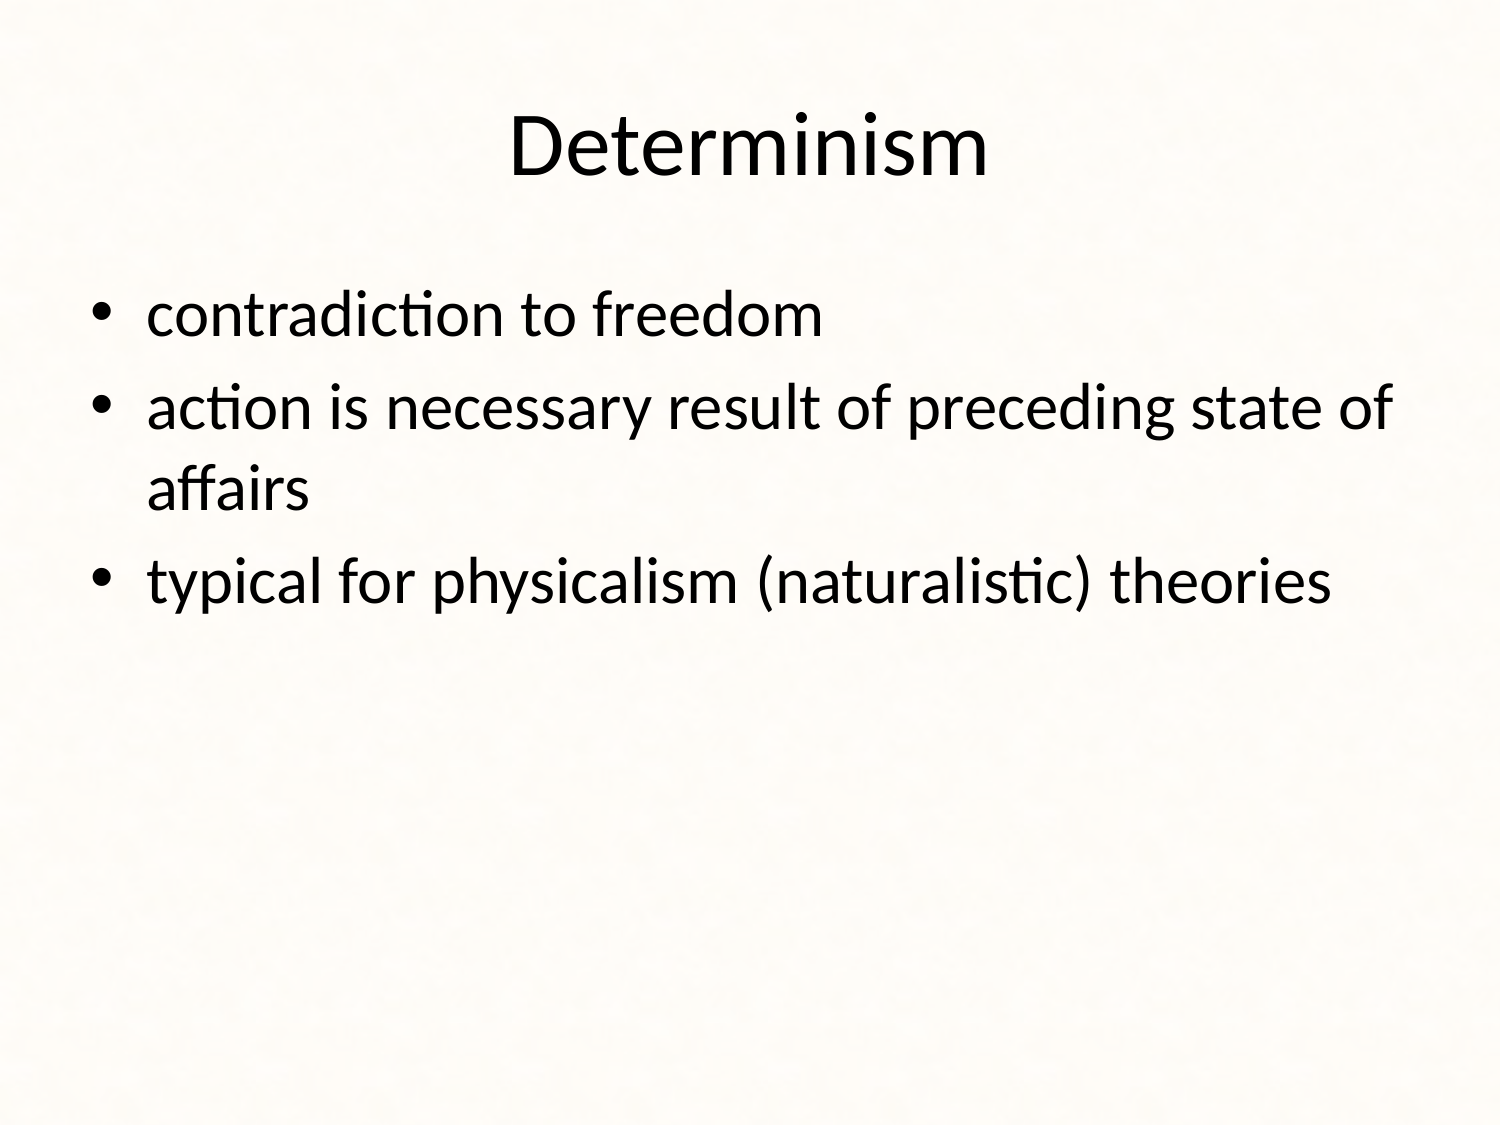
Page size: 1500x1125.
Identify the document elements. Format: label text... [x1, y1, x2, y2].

list contradiction to freedom action is necessary result of preceding state of affairs typical for physicalism (naturalistic) theories [75, 262, 1425, 1005]
title Determinism [75, 45, 1425, 233]
